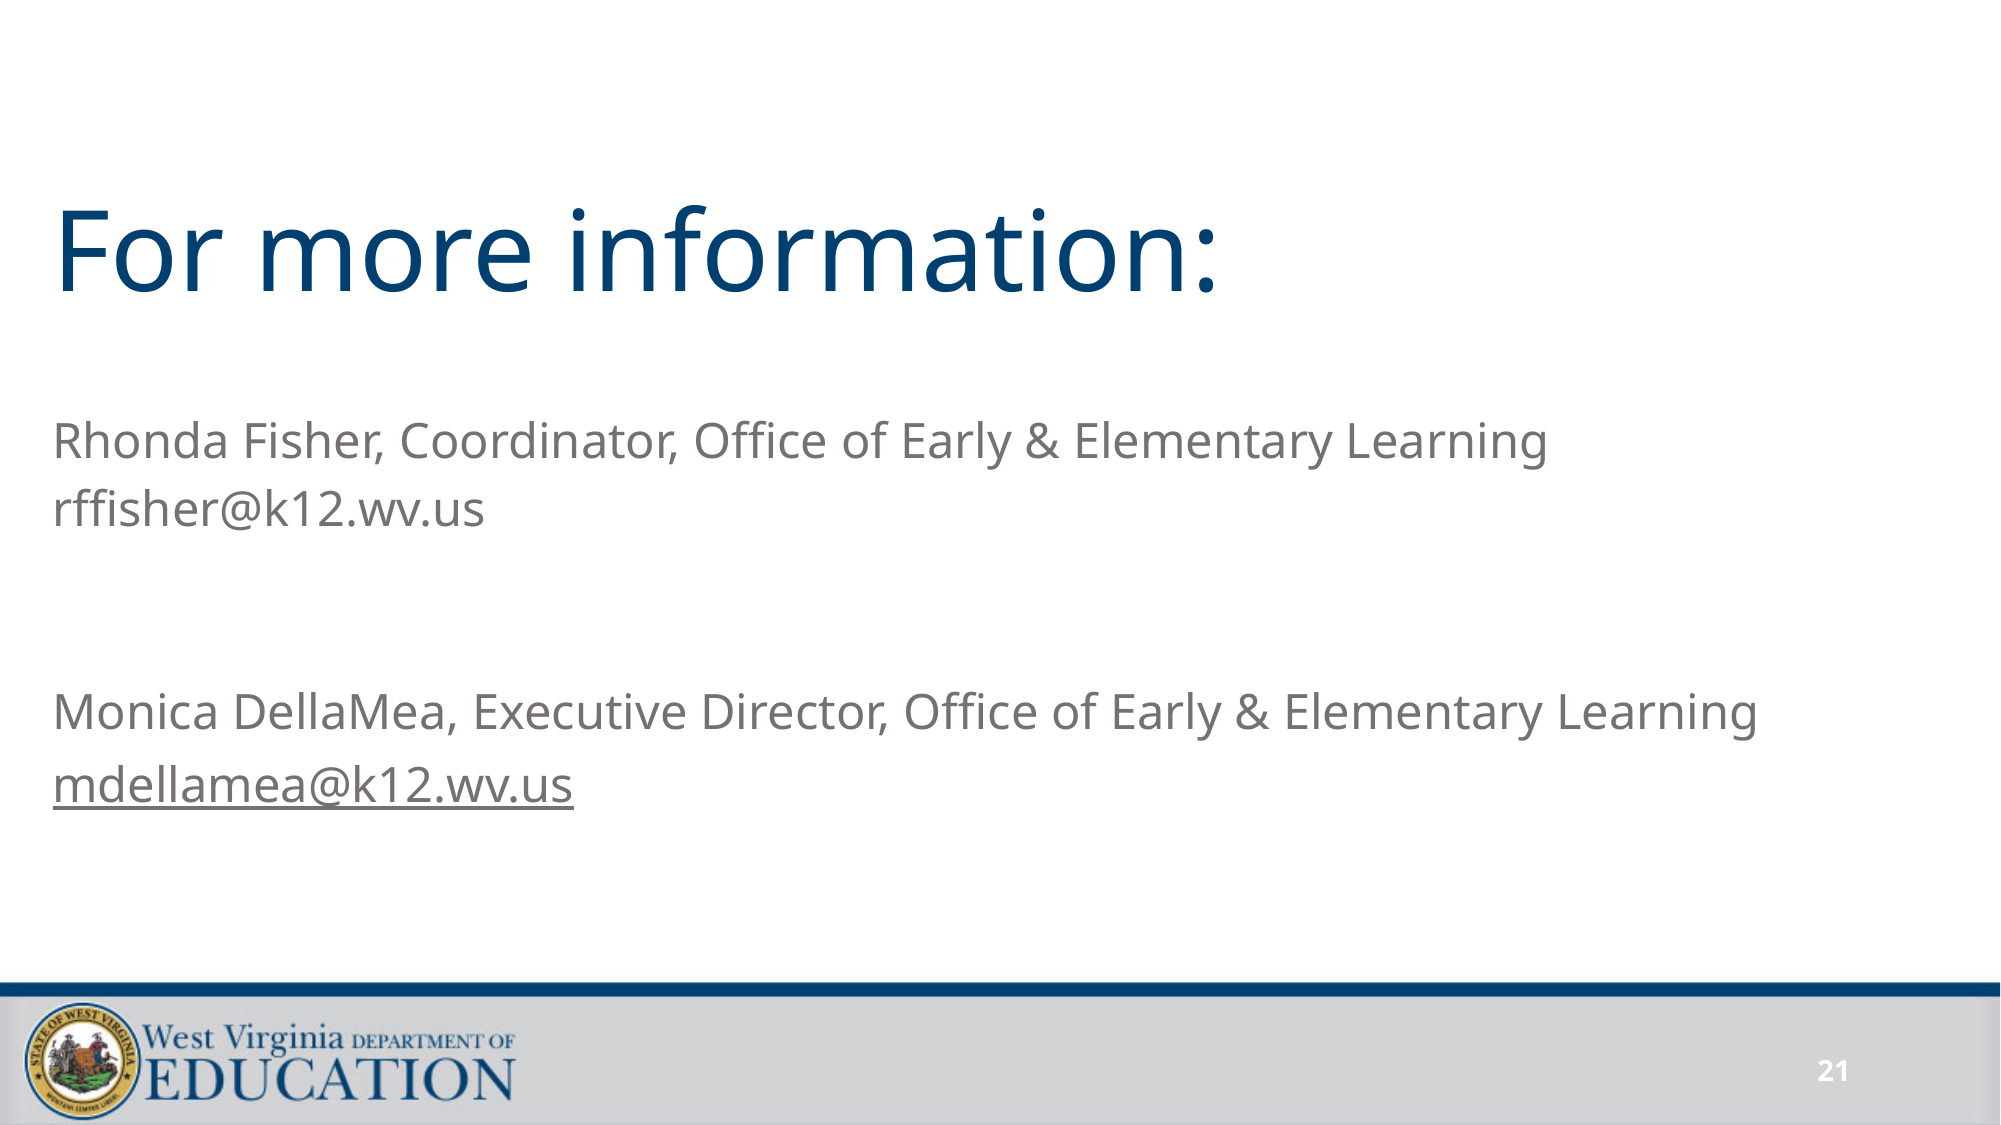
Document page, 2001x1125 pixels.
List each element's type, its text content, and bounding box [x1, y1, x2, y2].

title For more information: [37, 28, 1907, 323]
list Rhonda Fisher, Coordinator, Office of Early & Elementary Learning rffisher@k12.wv.us Monica DellaMea, Executive Director, Office of Early & Elementary Learning mdellamea@k12.wv.us [37, 408, 1931, 826]
slide_number 21 [1738, 1042, 1931, 1103]
picture [0, 0, 2001, 1125]
